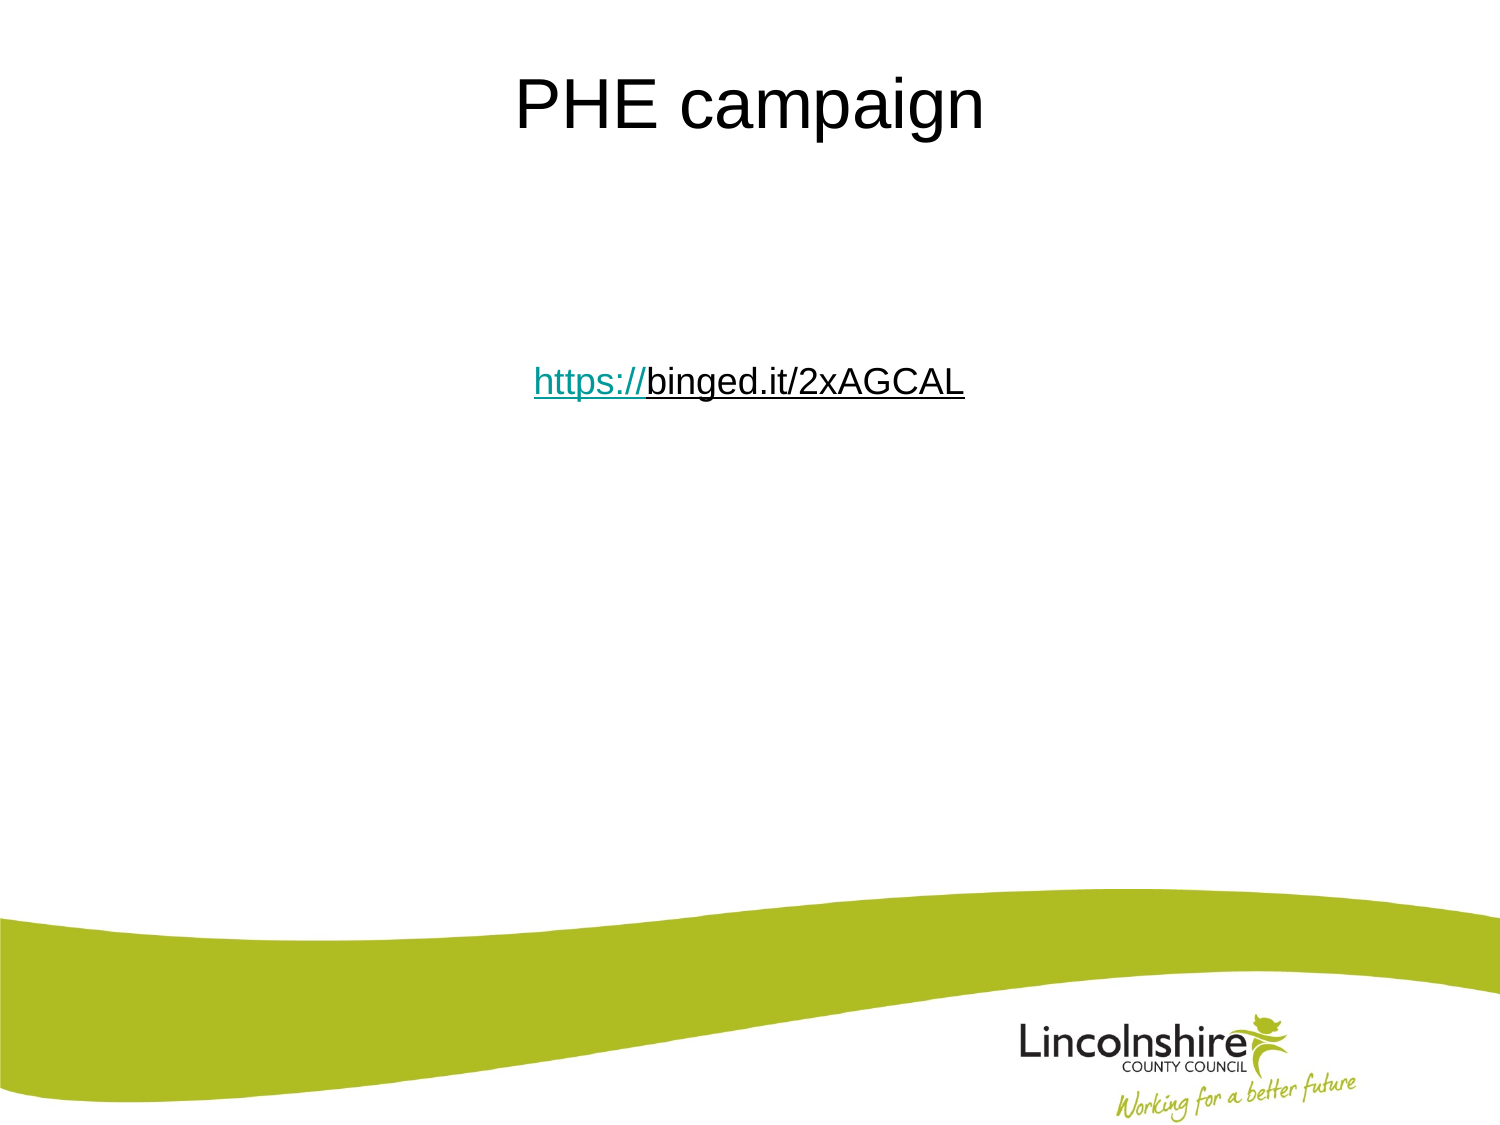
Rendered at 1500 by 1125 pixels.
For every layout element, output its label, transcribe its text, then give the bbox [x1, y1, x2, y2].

picture [0, 889, 1500, 1125]
text_box https://binged.it/2xAGCAL [518, 349, 991, 410]
title PHE campaign [112, 50, 1388, 173]
